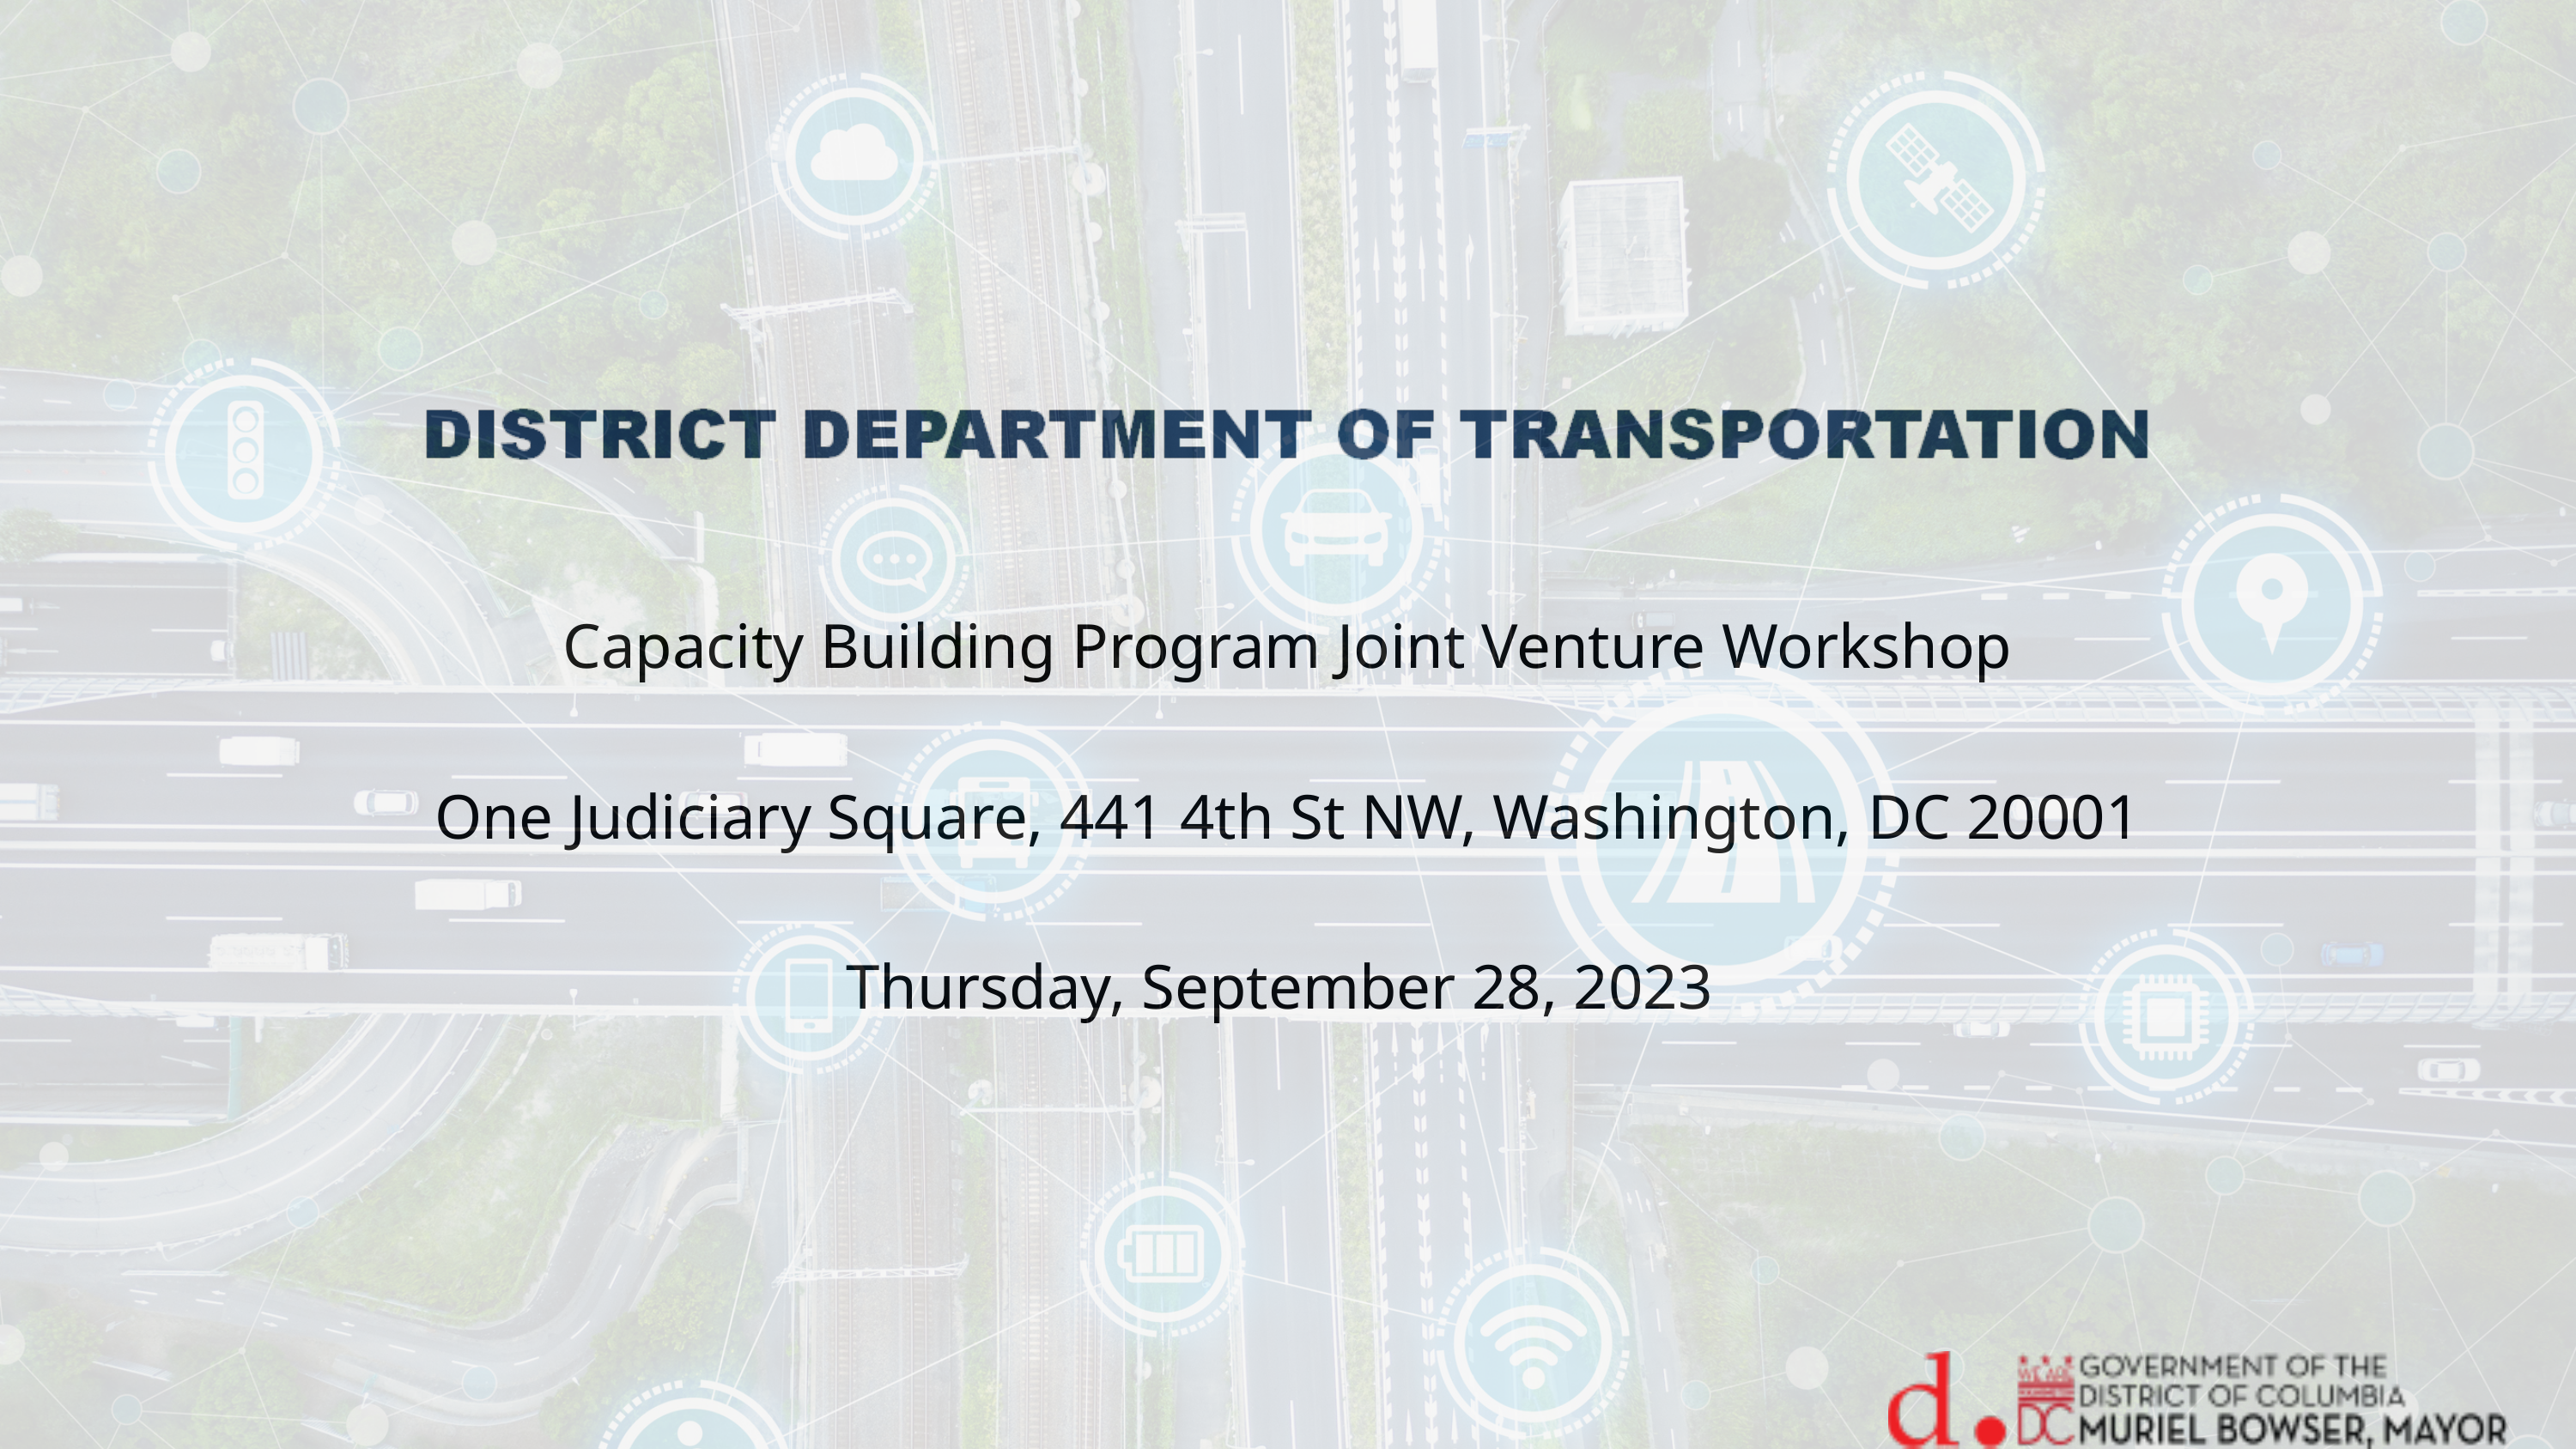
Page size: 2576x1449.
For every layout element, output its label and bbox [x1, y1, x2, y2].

picture [1888, 1351, 2512, 1449]
text_box [0, 0, 2576, 1449]
